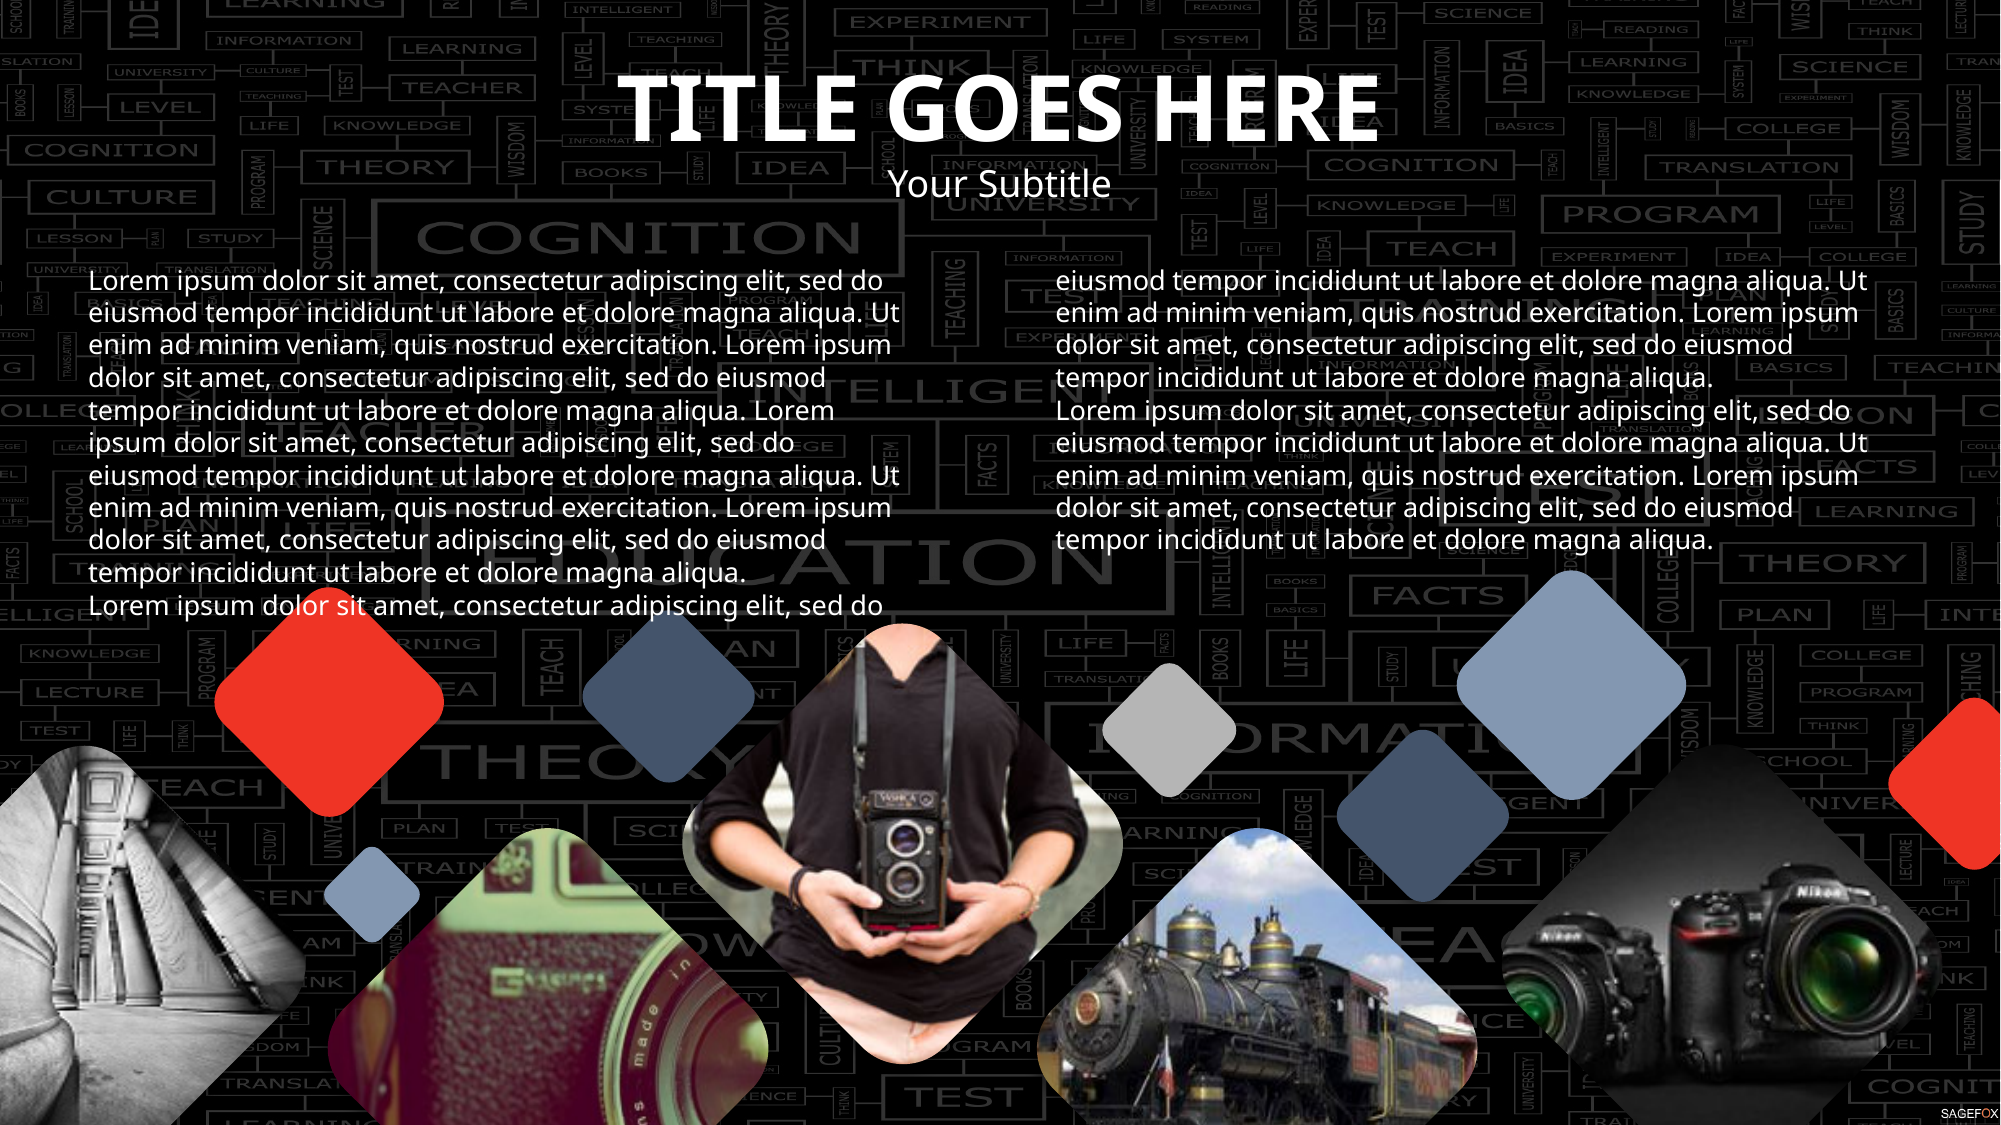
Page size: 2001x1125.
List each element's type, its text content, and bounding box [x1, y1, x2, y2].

text_box [213, 643, 445, 818]
text_box [326, 827, 770, 1125]
text_box [1887, 696, 2000, 871]
text_box [1500, 743, 1944, 1125]
text_box [1335, 728, 1510, 903]
text_box [581, 643, 756, 784]
text_box [1101, 662, 1238, 799]
text_box [0, 744, 307, 1125]
text_box [1035, 827, 1479, 1125]
text_box Lorem ipsum dolor sit amet, consectetur adipiscing elit, sed do eiusmod tempor incididunt ut labore et dolore magna aliqua. Ut enim ad minim veniam, quis nostrud exercitation. Lorem ipsum dolor sit amet, consectetur adipiscing elit, sed do eiusmod tempor incididunt ut labore et dolore magna aliqua. Lorem ipsum dolor sit amet, consectetur adipiscing elit, sed do eiusmod tempor incididunt ut labore et dolore magna aliqua. Ut enim ad minim veniam, quis nostrud exercitation. Lorem ipsum dolor sit amet, consectetur adipiscing elit, sed do eiusmod tempor incididunt ut labore et dolore magna aliqua. Lorem ipsum dolor sit amet, consectetur adipiscing elit, sed do eiusmod tempor incididunt ut labore et dolore magna aliqua. Ut enim ad minim veniam, quis nostrud exercitation. Lorem ipsum dolor sit amet, consectetur adipiscing elit, sed do eiusmod tempor incididunt ut labore et dolore magna aliqua. Lorem ipsum dolor sit amet, consectetur adipiscing elit, sed do eiusmod tempor incididunt ut labore et dolore magna aliqua. Ut enim ad minim veniam, quis nostrud exercitation. Lorem ipsum dolor sit amet, consectetur adipiscing elit, sed do eiusmod tempor incididunt ut labore et dolore magna aliqua. [73, 255, 1888, 643]
text_box [1455, 643, 1688, 801]
text_box [323, 845, 421, 944]
text_box TITLE GOES HERE Your Subtitle [548, 42, 1452, 212]
picture [0, 0, 2001, 1125]
text_box [681, 643, 1125, 1066]
